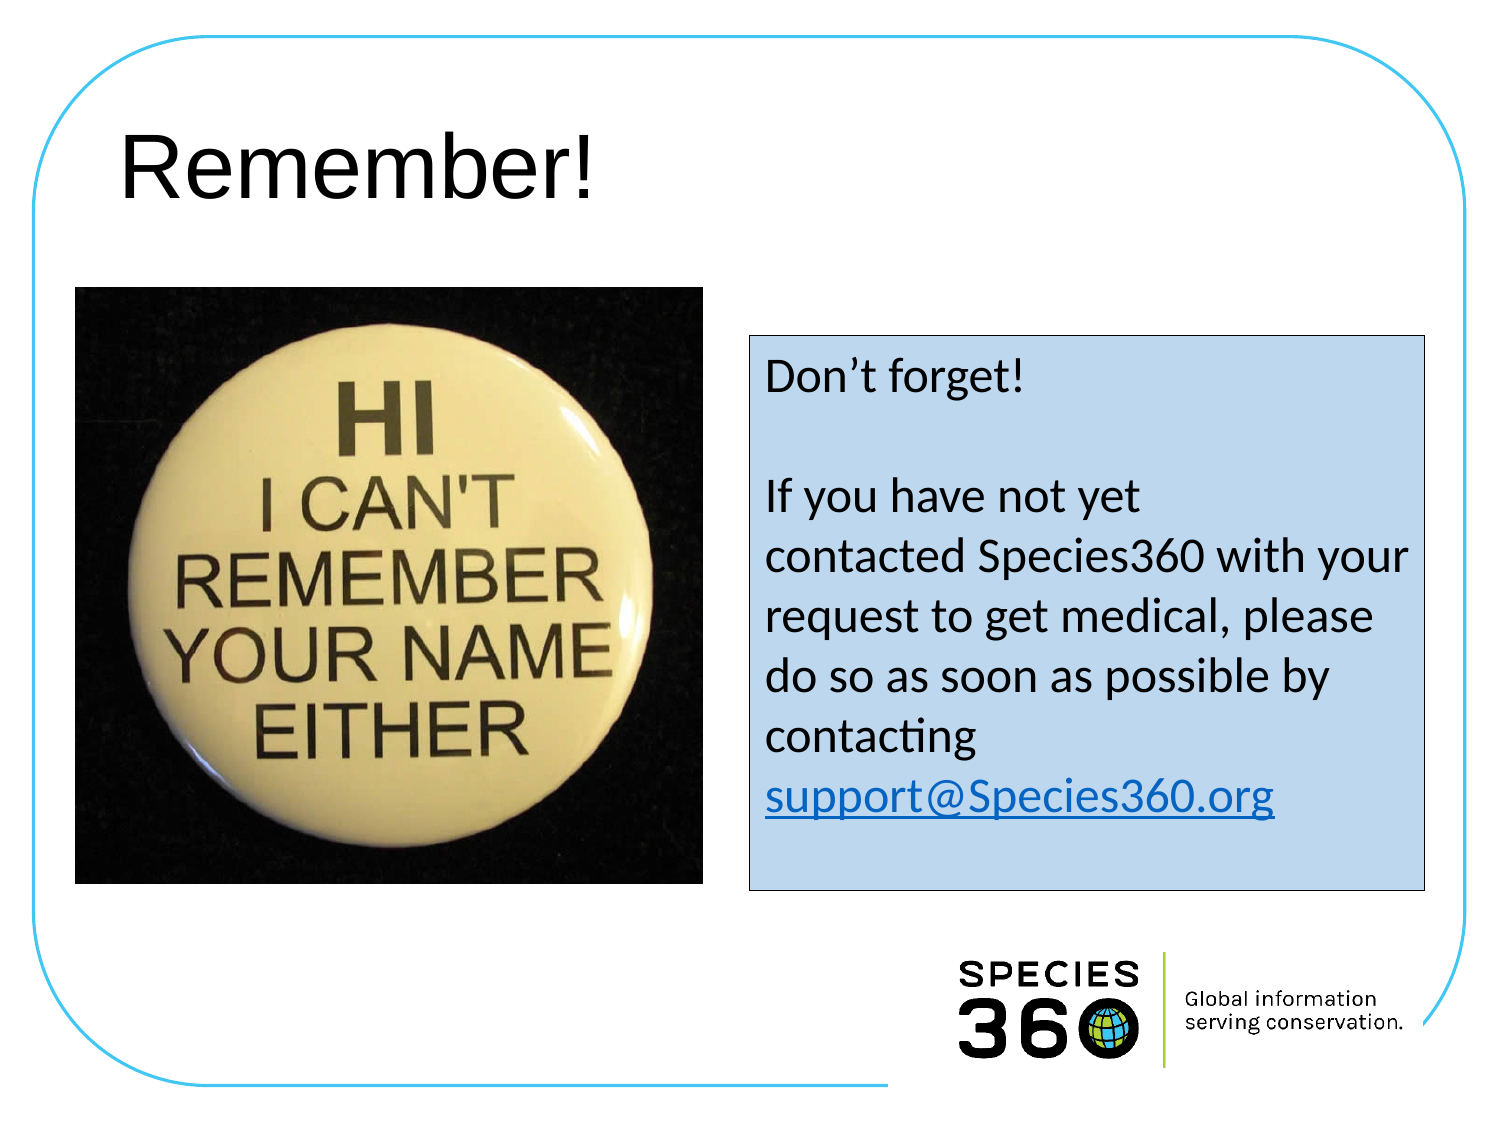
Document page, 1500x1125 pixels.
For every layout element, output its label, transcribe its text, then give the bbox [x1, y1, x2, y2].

picture [74, 287, 703, 884]
text_box Don’t forget! If you have not yet contacted Species360 with your request to get medical, please do so as soon as possible by contacting support@Species360.org [749, 335, 1425, 891]
picture [954, 944, 1407, 1075]
title Remember! [103, 59, 1397, 278]
